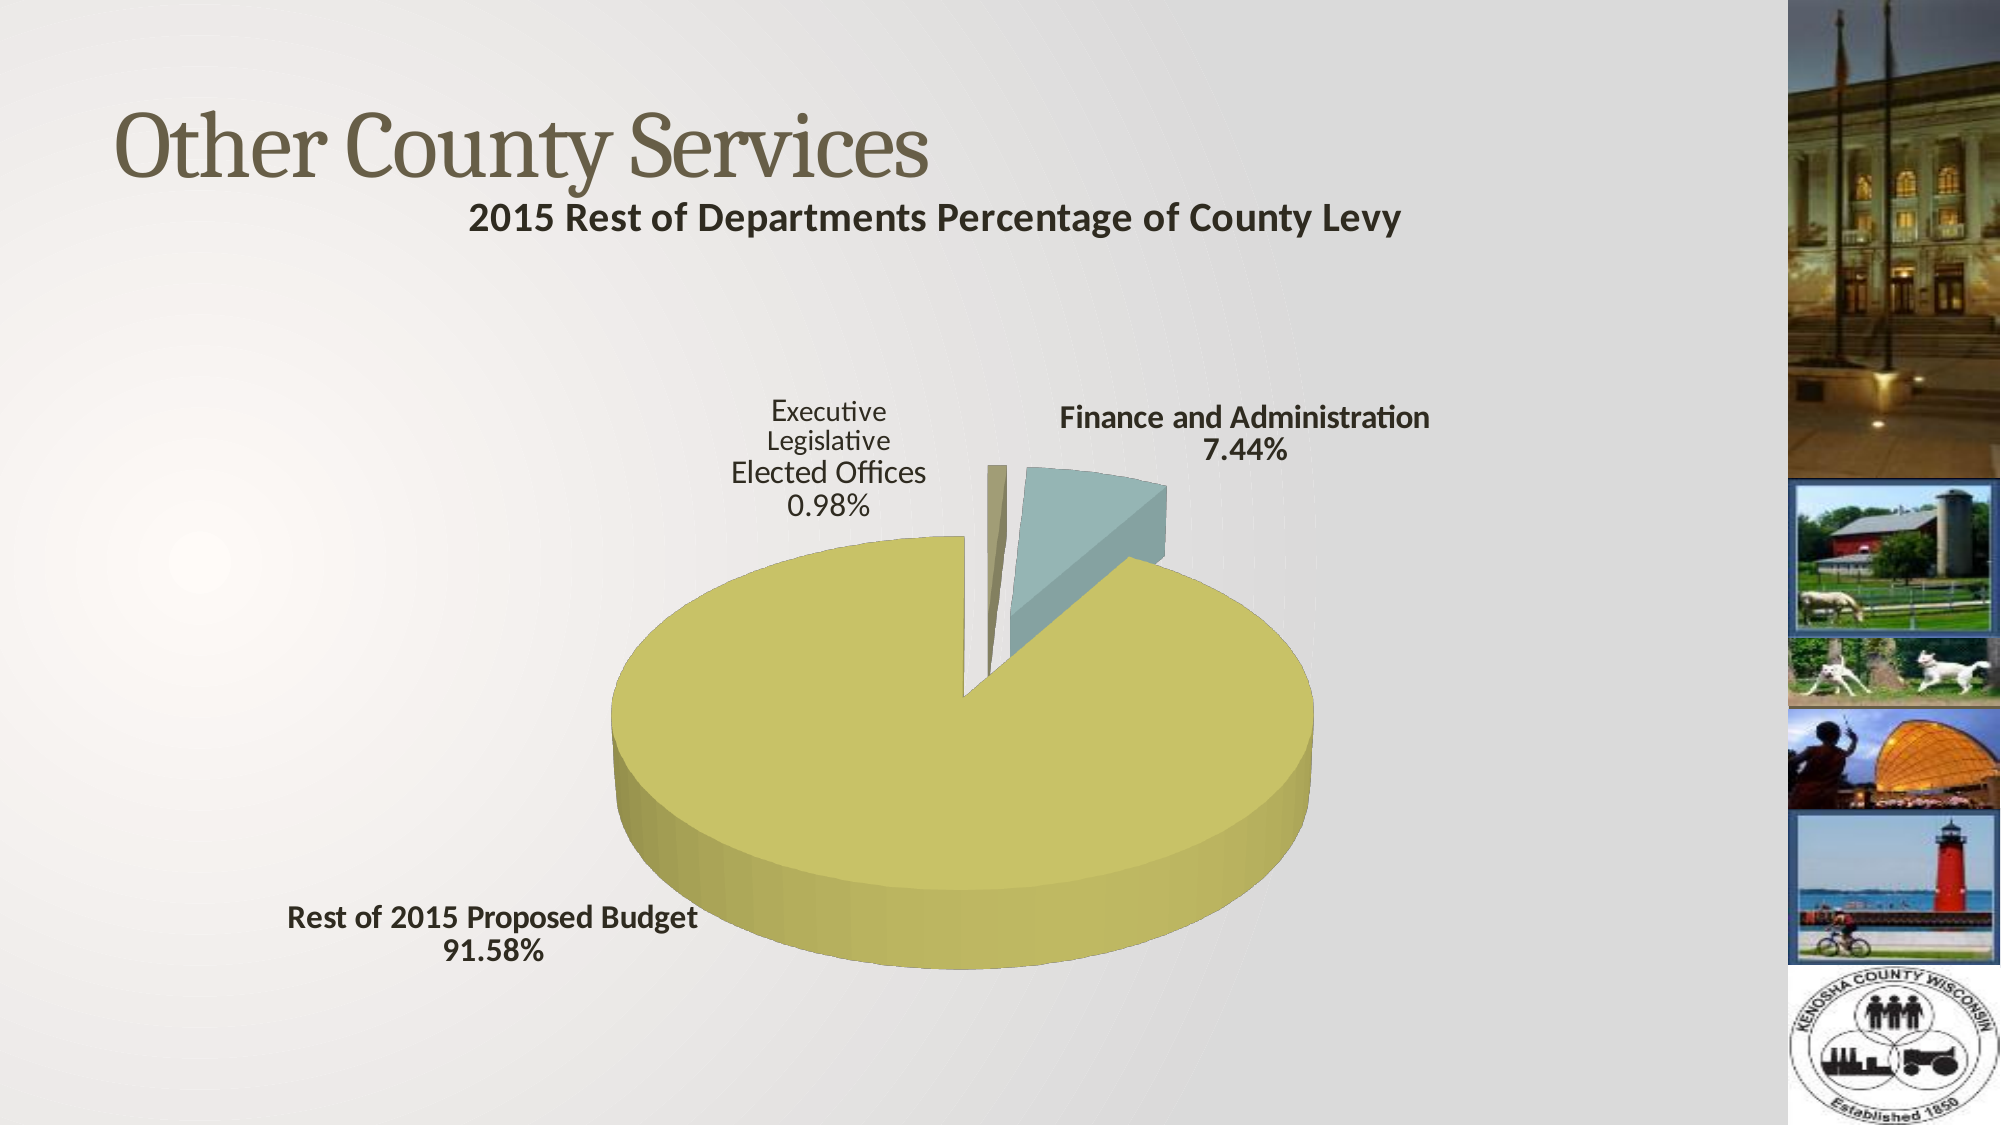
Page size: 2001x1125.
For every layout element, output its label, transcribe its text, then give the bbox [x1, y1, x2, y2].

picture [1788, 0, 2000, 706]
picture [1788, 709, 2001, 1125]
chart [286, 186, 1638, 1088]
title Other County Services [99, 45, 1767, 233]
